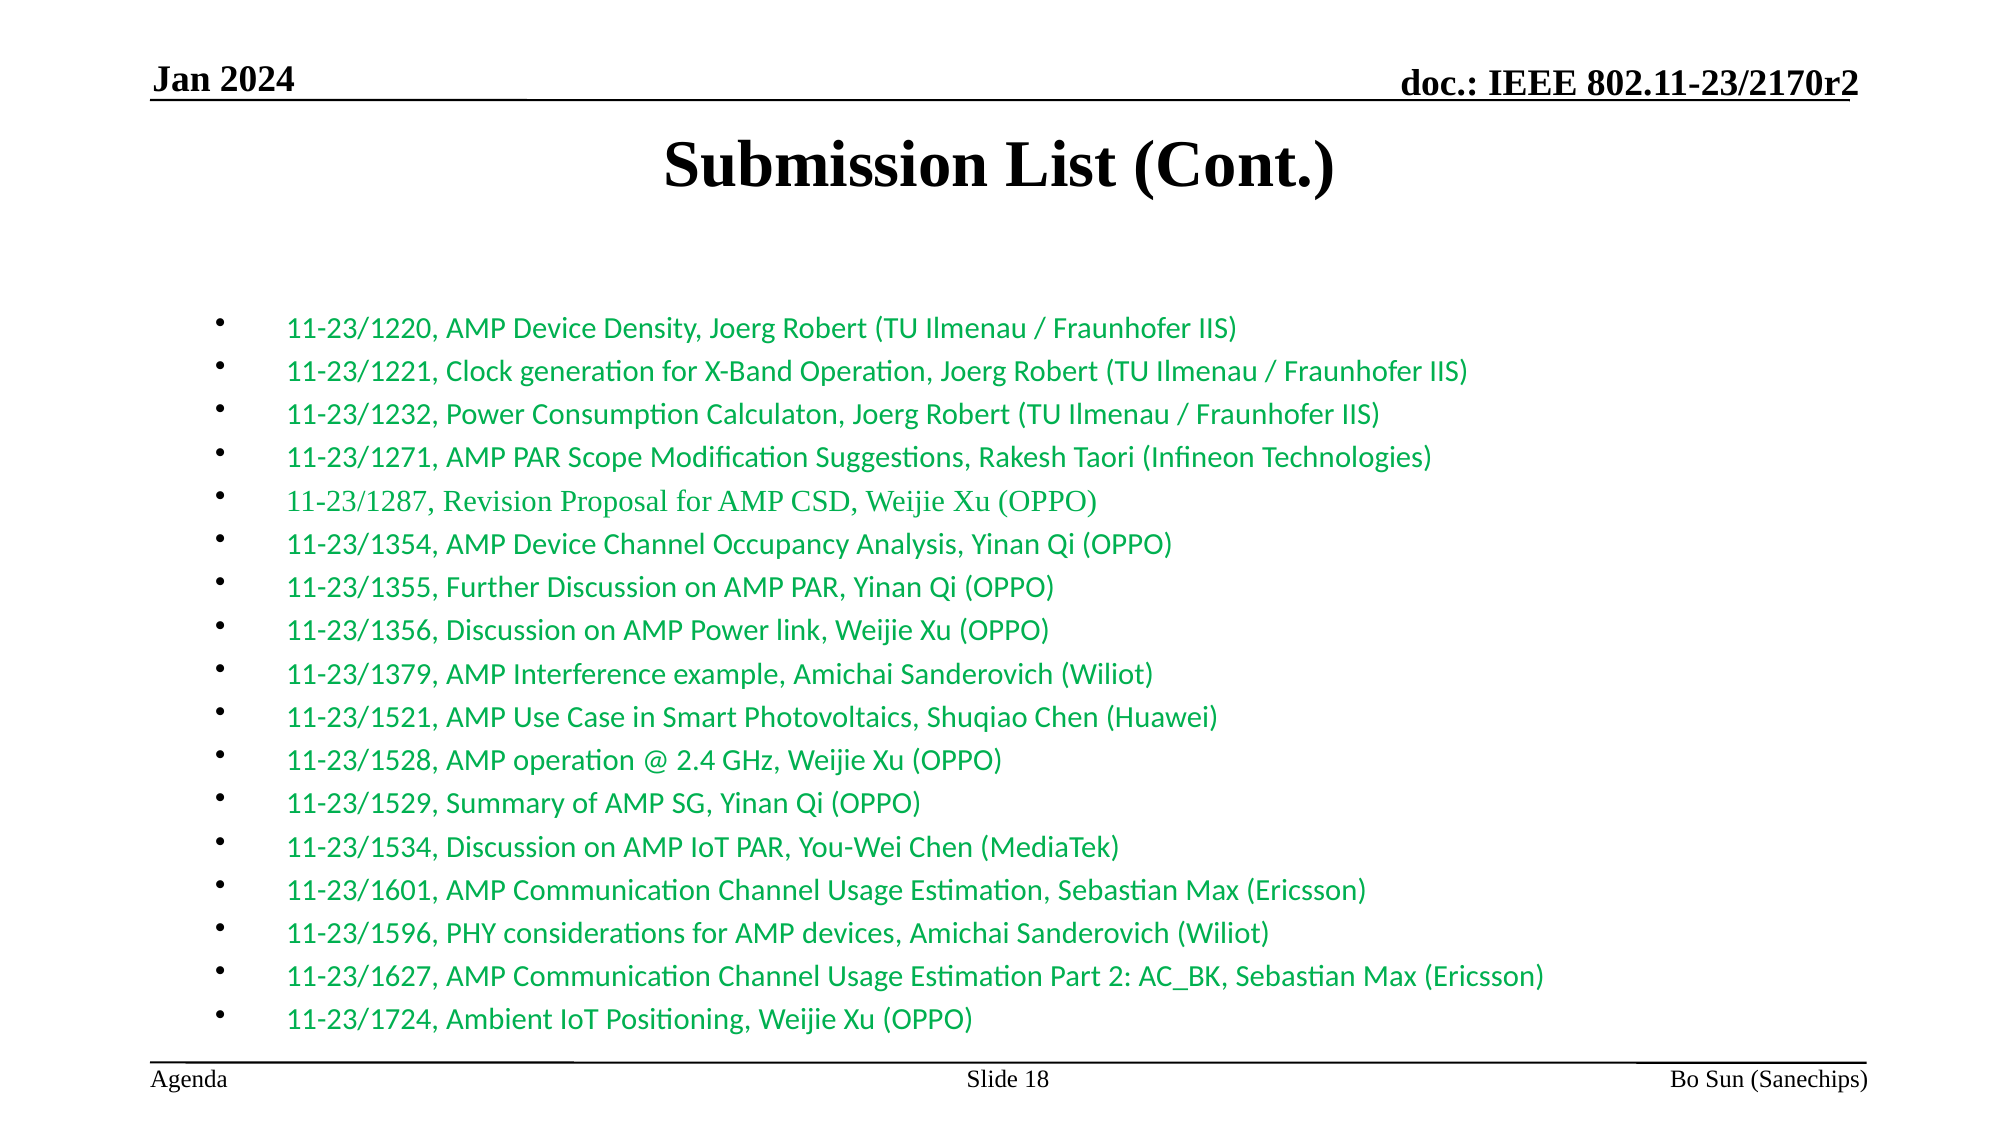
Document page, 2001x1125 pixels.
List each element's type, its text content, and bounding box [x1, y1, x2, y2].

footer Bo Sun (Sanechips) [1171, 1061, 1869, 1093]
text_box Submission List (Cont.) [149, 112, 1850, 288]
slide_number Slide 18 [949, 1061, 1067, 1123]
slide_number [152, 54, 563, 100]
text_box 11-23/1220, AMP Device Density, Joerg Robert (TU Ilmenau / Fraunhofer IIS) 11-23/1221, Clock generation for X-Band Operation, Joerg Robert (TU Ilmenau / Fraunhofer IIS) 11-23/1232, Power Consumption Calculaton, Joerg Robert (TU Ilmenau / Fraunhofer IIS) 11-23/1271, AMP PAR Scope Modification Suggestions, Rakesh Taori (Infineon Technologies) 11-23/1287, Revision Proposal for AMP CSD, Weijie Xu (OPPO) 11-23/1354, AMP Device Channel Occupancy Analysis, Yinan Qi (OPPO) 11-23/1355, Further Discussion on AMP PAR, Yinan Qi (OPPO) 11-23/1356, Discussion on AMP Power link, Weijie Xu (OPPO) 11-23/1379, AMP Interference example, Amichai Sanderovich (Wiliot) 11-23/1521, AMP Use Case in Smart Photovoltaics, Shuqiao Chen (Huawei) 11-23/1528, AMP operation @ 2.4 GHz, Weijie Xu (OPPO) 11-23/1529, Summary of AMP SG, Yinan Qi (OPPO) 11-23/1534, Discussion on AMP IoT PAR, You-Wei Chen (MediaTek) 11-23/1601, AMP Communication Channel Usage Estimation, Sebastian Max (Ericsson) 11-23/1596, PHY considerations for AMP devices, Amichai Sanderovich (Wiliot) 11-23/1627, AMP Communication Channel Usage Estimation Part 2: AC_BK, Sebastian Max (Ericsson) 11-23/1724, Ambient IoT Positioning, Weijie Xu (OPPO) [154, 300, 1830, 1050]
